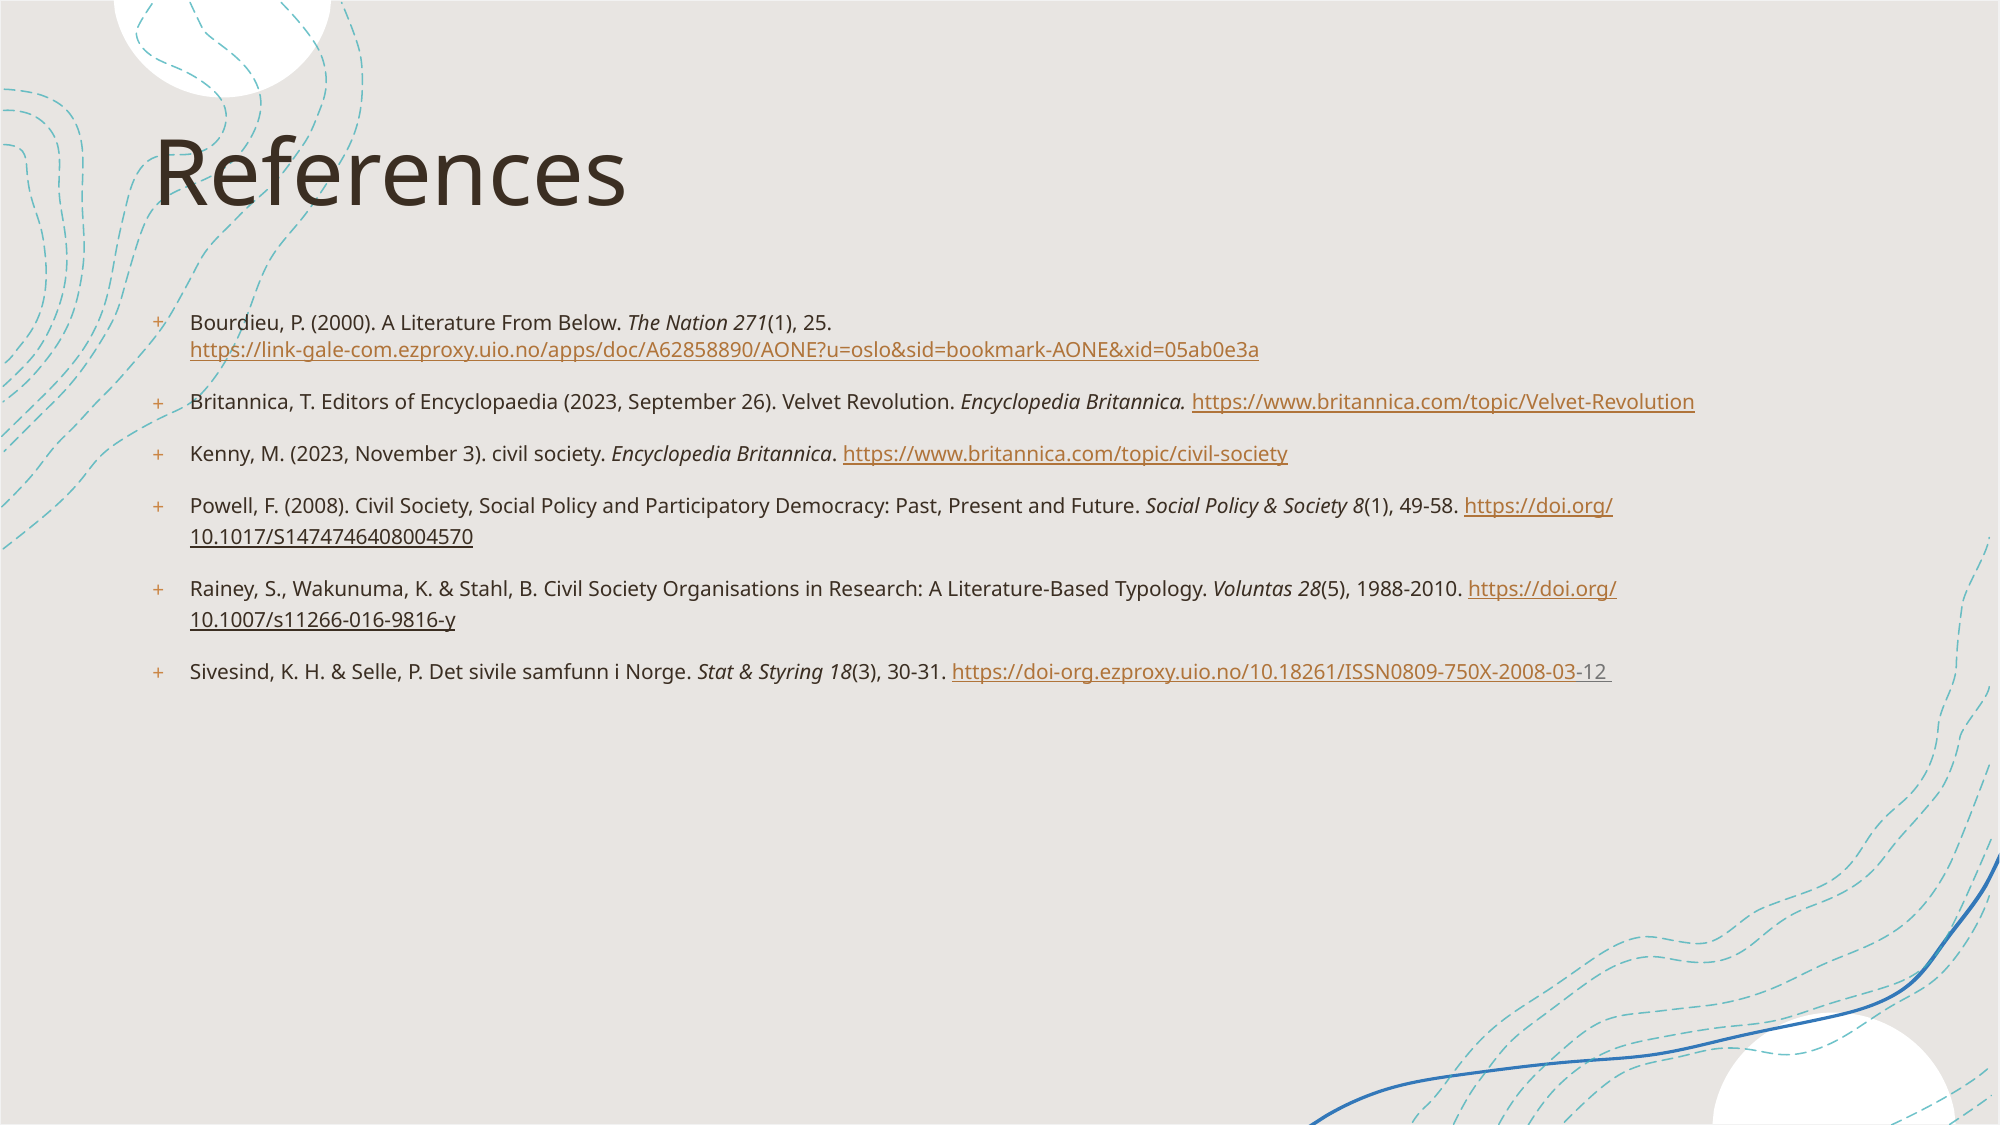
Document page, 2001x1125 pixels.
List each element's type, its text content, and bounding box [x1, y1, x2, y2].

title References [137, 59, 1863, 278]
list Bourdieu, P. (2000). A Literature From Below. The Nation 271(1), 25. https://link-gale-com.ezproxy.uio.no/apps/doc/A62858890/AONE?u=oslo&sid=bookmark-AONE&xid=05ab0e3a Britannica, T. Editors of Encyclopaedia (2023, September 26). Velvet Revolution. Encyclopedia Britannica. https://www.britannica.com/topic/Velvet-Revolution Kenny, M. (2023, November 3). civil society. Encyclopedia Britannica. https://www.britannica.com/topic/civil-society Powell, F. (2008). Civil Society, Social Policy and Participatory Democracy: Past, Present and Future. Social Policy & Society 8(1), 49-58. https://doi.org/10.1017/S1474746408004570 Rainey, S., Wakunuma, K. & Stahl, B. Civil Society Organisations in Research: A Literature-Based Typology. Voluntas 28(5), 1988-2010. https://doi.org/10.1007/s11266-016-9816-y Sivesind, K. H. & Selle, P. Det sivile samfunn i Norge. Stat & Styring 18(3), 30-31. https://doi-org.ezproxy.uio.no/10.18261/ISSN0809-750X-2008-03-12 [137, 299, 1863, 1014]
